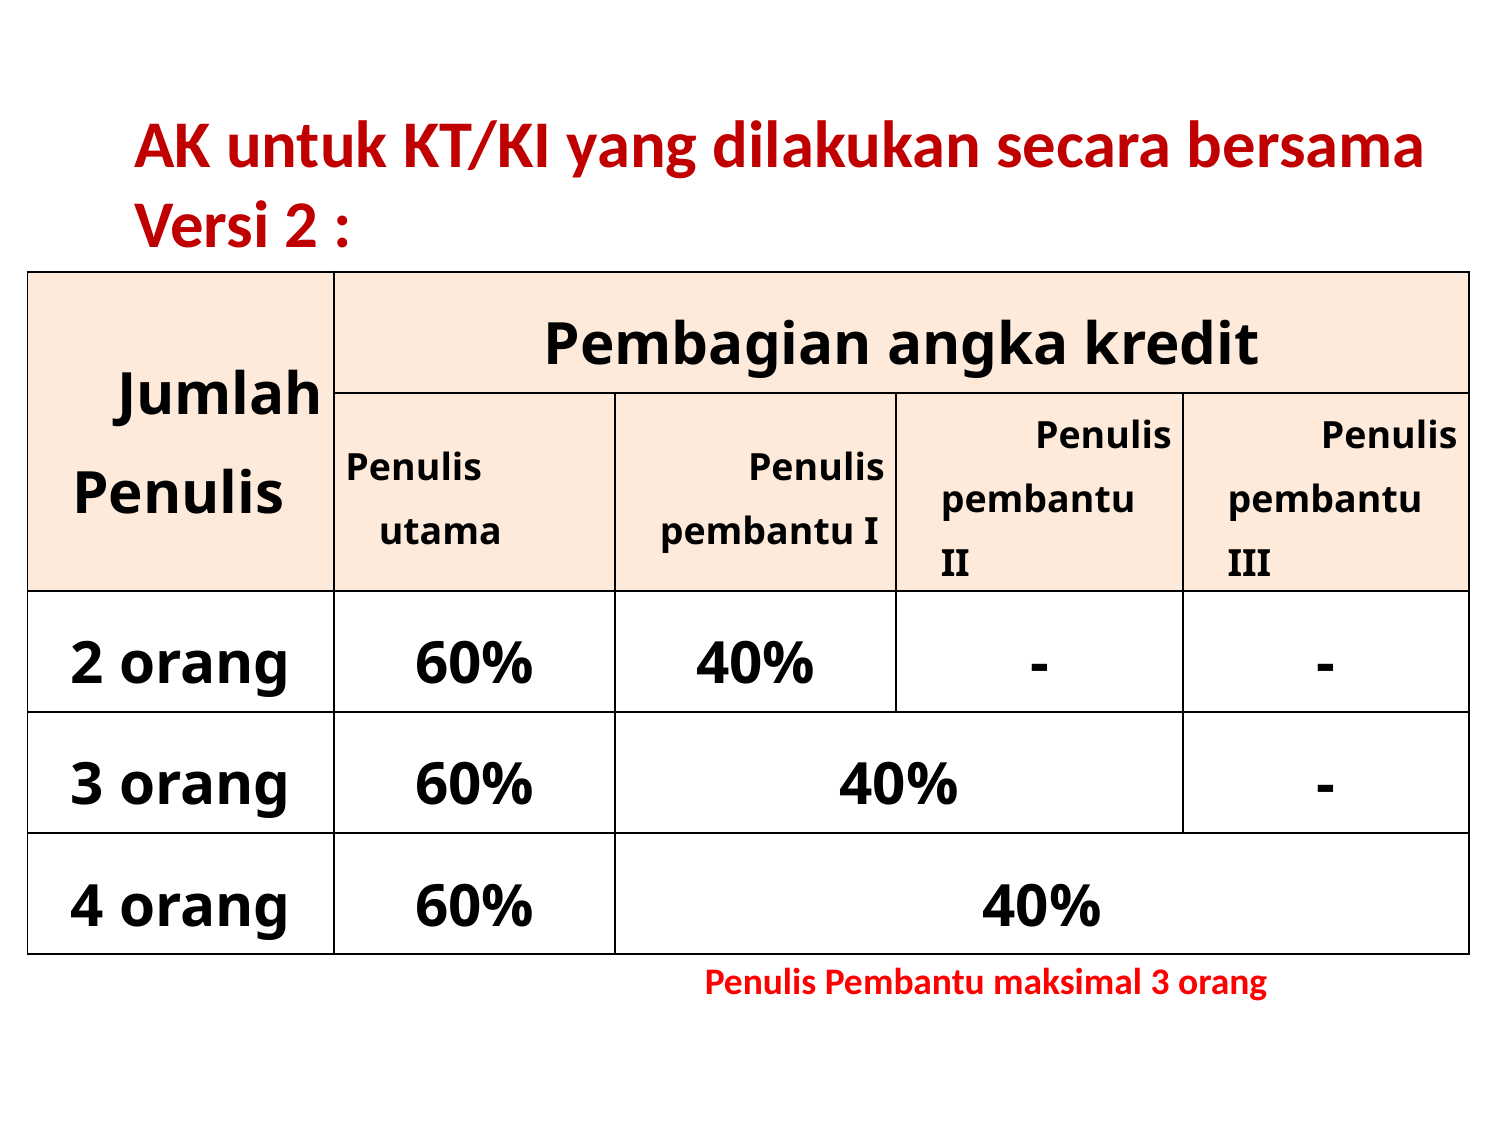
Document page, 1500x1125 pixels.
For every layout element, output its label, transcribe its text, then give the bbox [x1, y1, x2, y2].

table_cell Penulis pembantu II [897, 394, 1182, 590]
table_cell - [1184, 592, 1468, 711]
table_cell - [1184, 713, 1468, 832]
table_cell 60% [335, 713, 614, 832]
table_cell 40% [616, 834, 1468, 953]
table_cell 40% [616, 713, 1182, 832]
table_cell 4 orang [28, 834, 333, 953]
table_cell 3 orang [28, 713, 333, 832]
table_header Pembagian angka kredit [335, 273, 1468, 392]
table_cell 2 orang [28, 592, 333, 711]
table_cell Penulis pembantu I [616, 394, 895, 590]
text_box Penulis Pembantu maksimal 3 orang [690, 949, 1283, 1010]
table_cell Penulis pembantu III [1184, 394, 1468, 590]
table_cell Penulis utama [335, 394, 614, 590]
table_cell 60% [335, 592, 614, 711]
text_box AK untuk KT/KI yang dilakukan secara bersama Versi 2 : [119, 93, 1442, 269]
table_cell - [897, 592, 1182, 711]
table_header Jumlah Penulis [28, 273, 333, 590]
table_cell 40% [616, 592, 895, 711]
table_cell 60% [335, 834, 614, 953]
